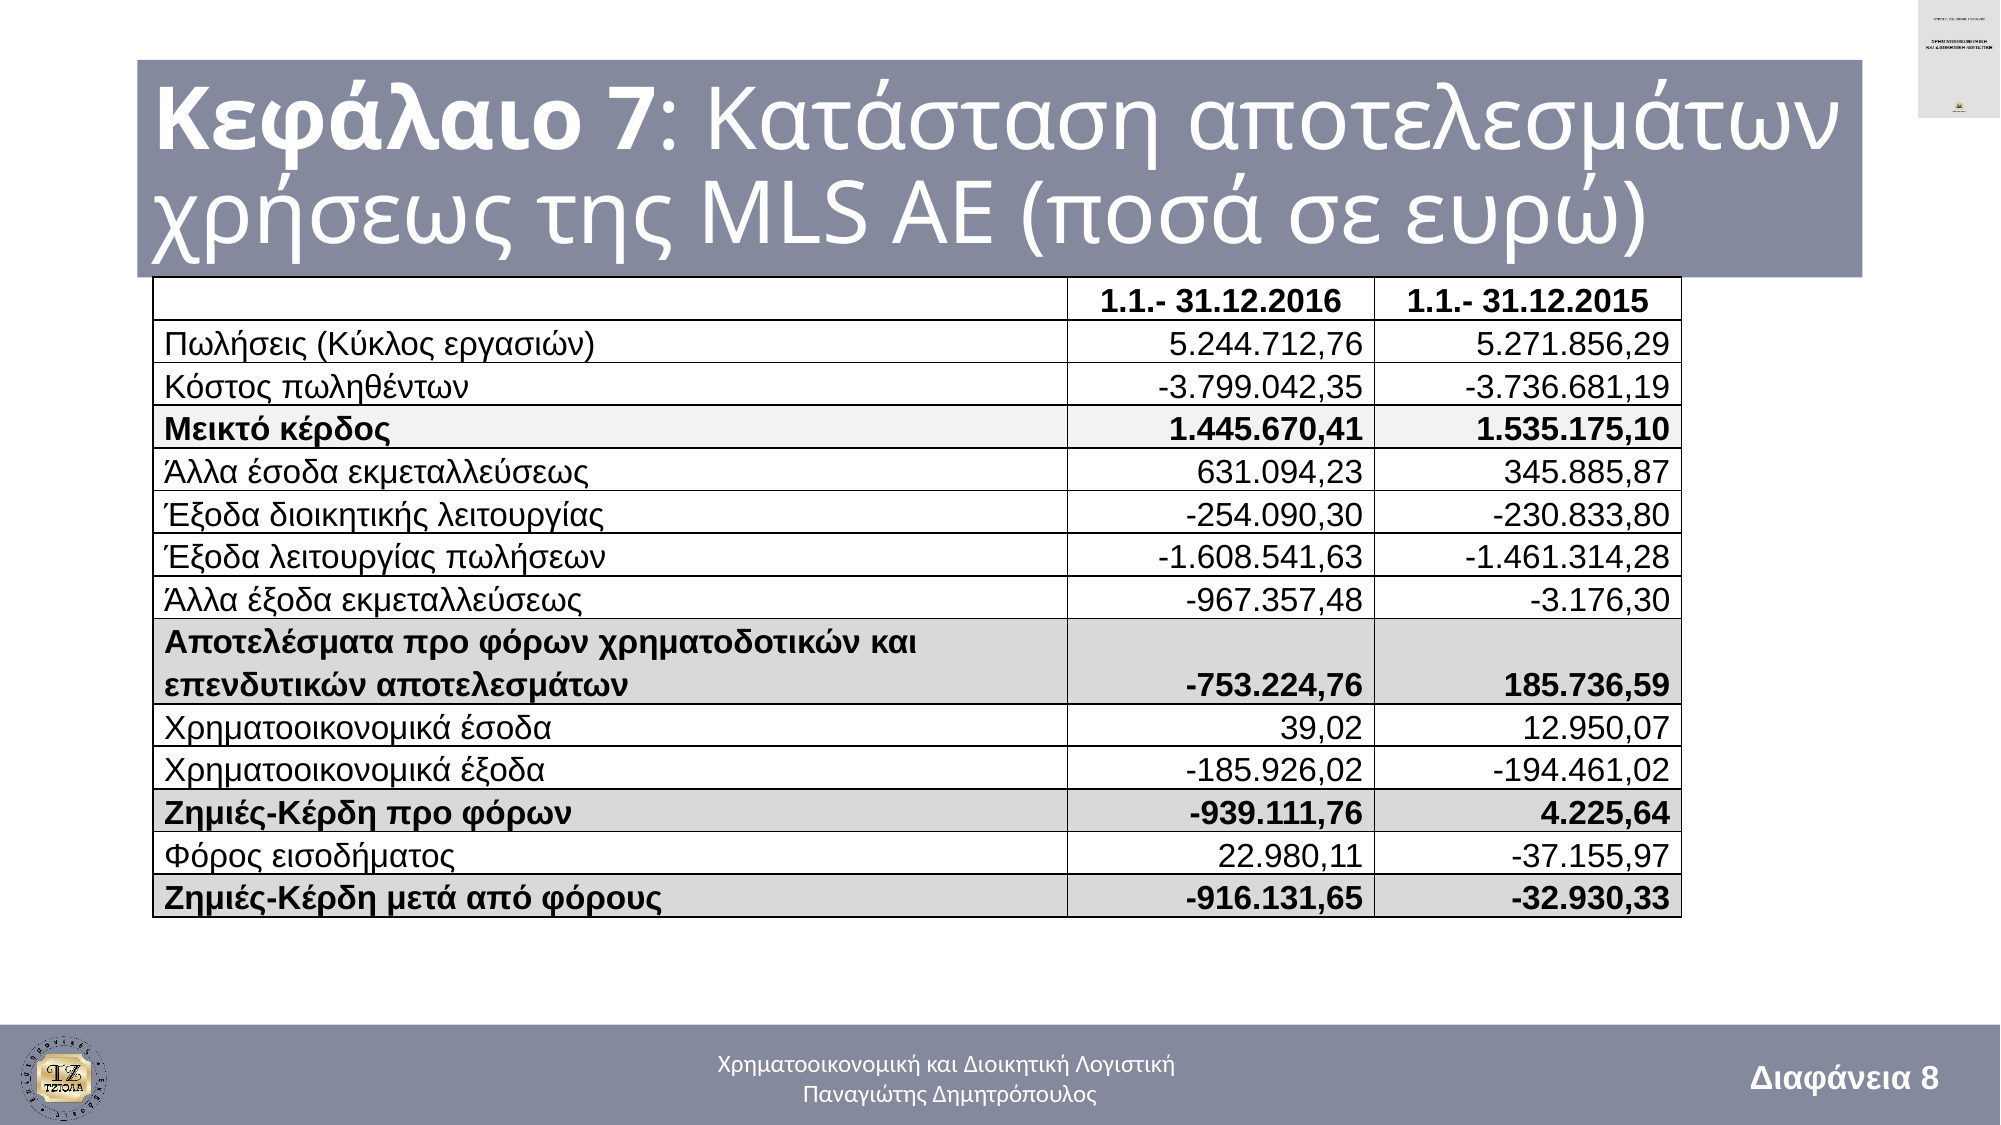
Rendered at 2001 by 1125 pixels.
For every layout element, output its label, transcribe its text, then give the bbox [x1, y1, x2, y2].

table_cell Φόρος εισοδήματος [154, 832, 1067, 873]
table_cell -254.090,30 [1068, 491, 1374, 532]
table_cell -1.461.314,28 [1375, 534, 1681, 575]
table_cell 39,02 [1068, 705, 1374, 745]
table_cell Χρηματοοικονομικά έξοδα [154, 747, 1067, 788]
table_cell Πωλήσεις (Κύκλος εργασιών) [154, 321, 1067, 362]
table_cell Κόστος πωληθέντων [154, 363, 1067, 404]
table_cell Μεικτό κέρδος [154, 406, 1067, 447]
table_cell -37.155,97 [1375, 832, 1681, 873]
table_cell 12.950,07 [1375, 705, 1681, 745]
table_header 1.1.- 31.12.2015 [1375, 278, 1681, 319]
table_cell 22.980,11 [1068, 832, 1374, 873]
table_cell -3.799.042,35 [1068, 363, 1374, 404]
table_cell 5.244.712,76 [1068, 321, 1374, 362]
table_header 1.1.- 31.12.2016 [1068, 278, 1374, 319]
table_cell 345.885,87 [1375, 449, 1681, 490]
table_cell -230.833,80 [1375, 491, 1681, 532]
table_cell 5.271.856,29 [1375, 321, 1681, 362]
table_cell -32.930,33 [1375, 875, 1681, 916]
table_cell Ζημιές-Κέρδη μετά από φόρους [154, 875, 1067, 916]
picture [1918, 0, 2000, 118]
table_cell -185.926,02 [1068, 747, 1374, 788]
table_cell Έξοδα διοικητικής λειτουργίας [154, 491, 1067, 532]
text_box Διαφάνεια 8 [1644, 1048, 1954, 1125]
table_cell 4.225,64 [1375, 790, 1681, 831]
table_cell -3.176,30 [1375, 577, 1681, 618]
table_cell -3.736.681,19 [1375, 363, 1681, 404]
table_cell Άλλα έσοδα εκμεταλλεύσεως [154, 449, 1067, 490]
text_box Χρηματοοικονομική και Διοικητική Λογιστική Παναγιώτης Δημητρόπουλος [152, 1055, 1644, 1125]
title Κεφάλαιο 7: Κατάσταση αποτελεσμάτων χρήσεως της MLS AE (ποσά σε ευρώ) [137, 59, 1863, 278]
table_cell -967.357,48 [1068, 577, 1374, 618]
table_cell 1.535.175,10 [1375, 406, 1681, 447]
text_box [0, 1024, 2000, 1125]
table_cell -916.131,65 [1068, 875, 1374, 916]
table_cell Χρηματοοικονομικά έσοδα [154, 705, 1067, 745]
table_header [154, 278, 1067, 319]
table_cell 631.094,23 [1068, 449, 1374, 490]
table_cell -939.111,76 [1068, 790, 1374, 831]
table_cell Άλλα έξοδα εκμεταλλεύσεως [154, 577, 1067, 618]
table_cell Ζημιές-Κέρδη προ φόρων [154, 790, 1067, 831]
picture [18, 1035, 109, 1123]
table_cell Αποτελέσματα προ φόρων χρηματοδοτικών και επενδυτικών αποτελεσμάτων [154, 619, 1067, 703]
table_cell -1.608.541,63 [1068, 534, 1374, 575]
table_cell 1.445.670,41 [1068, 406, 1374, 447]
table_cell -194.461,02 [1375, 747, 1681, 788]
table_cell Έξοδα λειτουργίας πωλήσεων [154, 534, 1067, 575]
table_cell -753.224,76 [1068, 619, 1374, 703]
table_cell 185.736,59 [1375, 619, 1681, 703]
